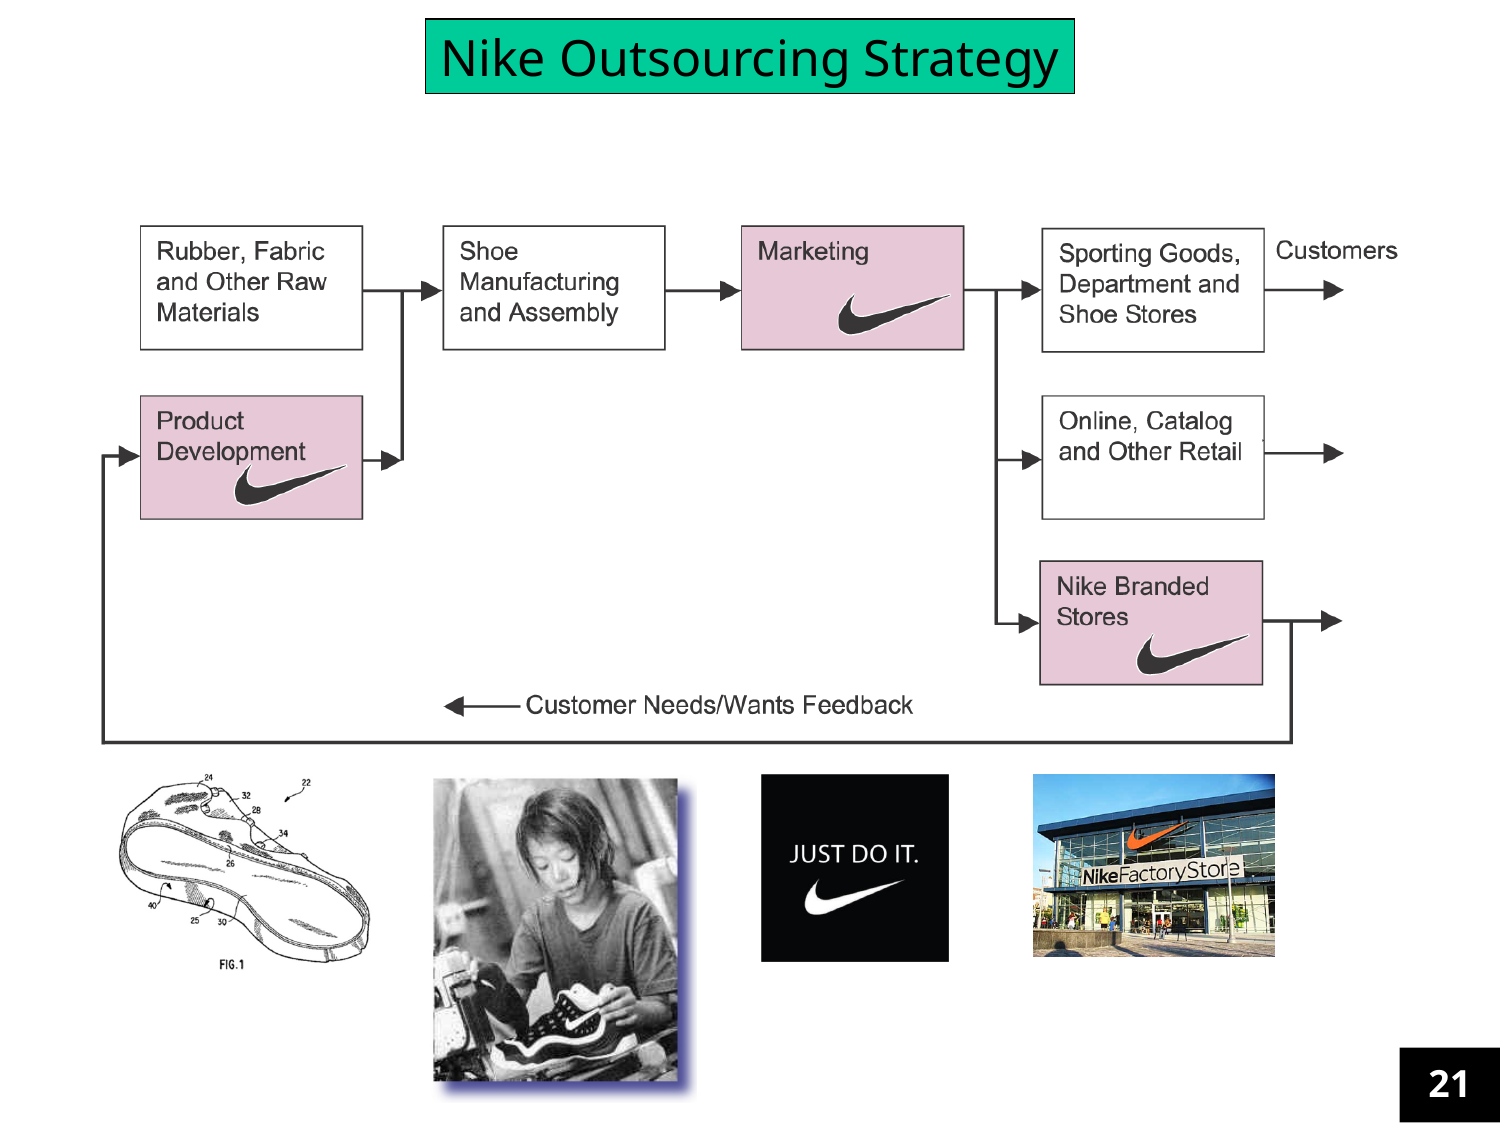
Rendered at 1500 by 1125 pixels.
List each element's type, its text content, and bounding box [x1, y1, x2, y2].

slide_number 21 [1399, 1047, 1500, 1123]
picture [101, 768, 385, 977]
picture [430, 774, 697, 1104]
text_box Nike Outsourcing Strategy [425, 18, 1075, 94]
picture [100, 224, 1400, 748]
picture [1033, 774, 1276, 957]
picture [761, 774, 949, 962]
